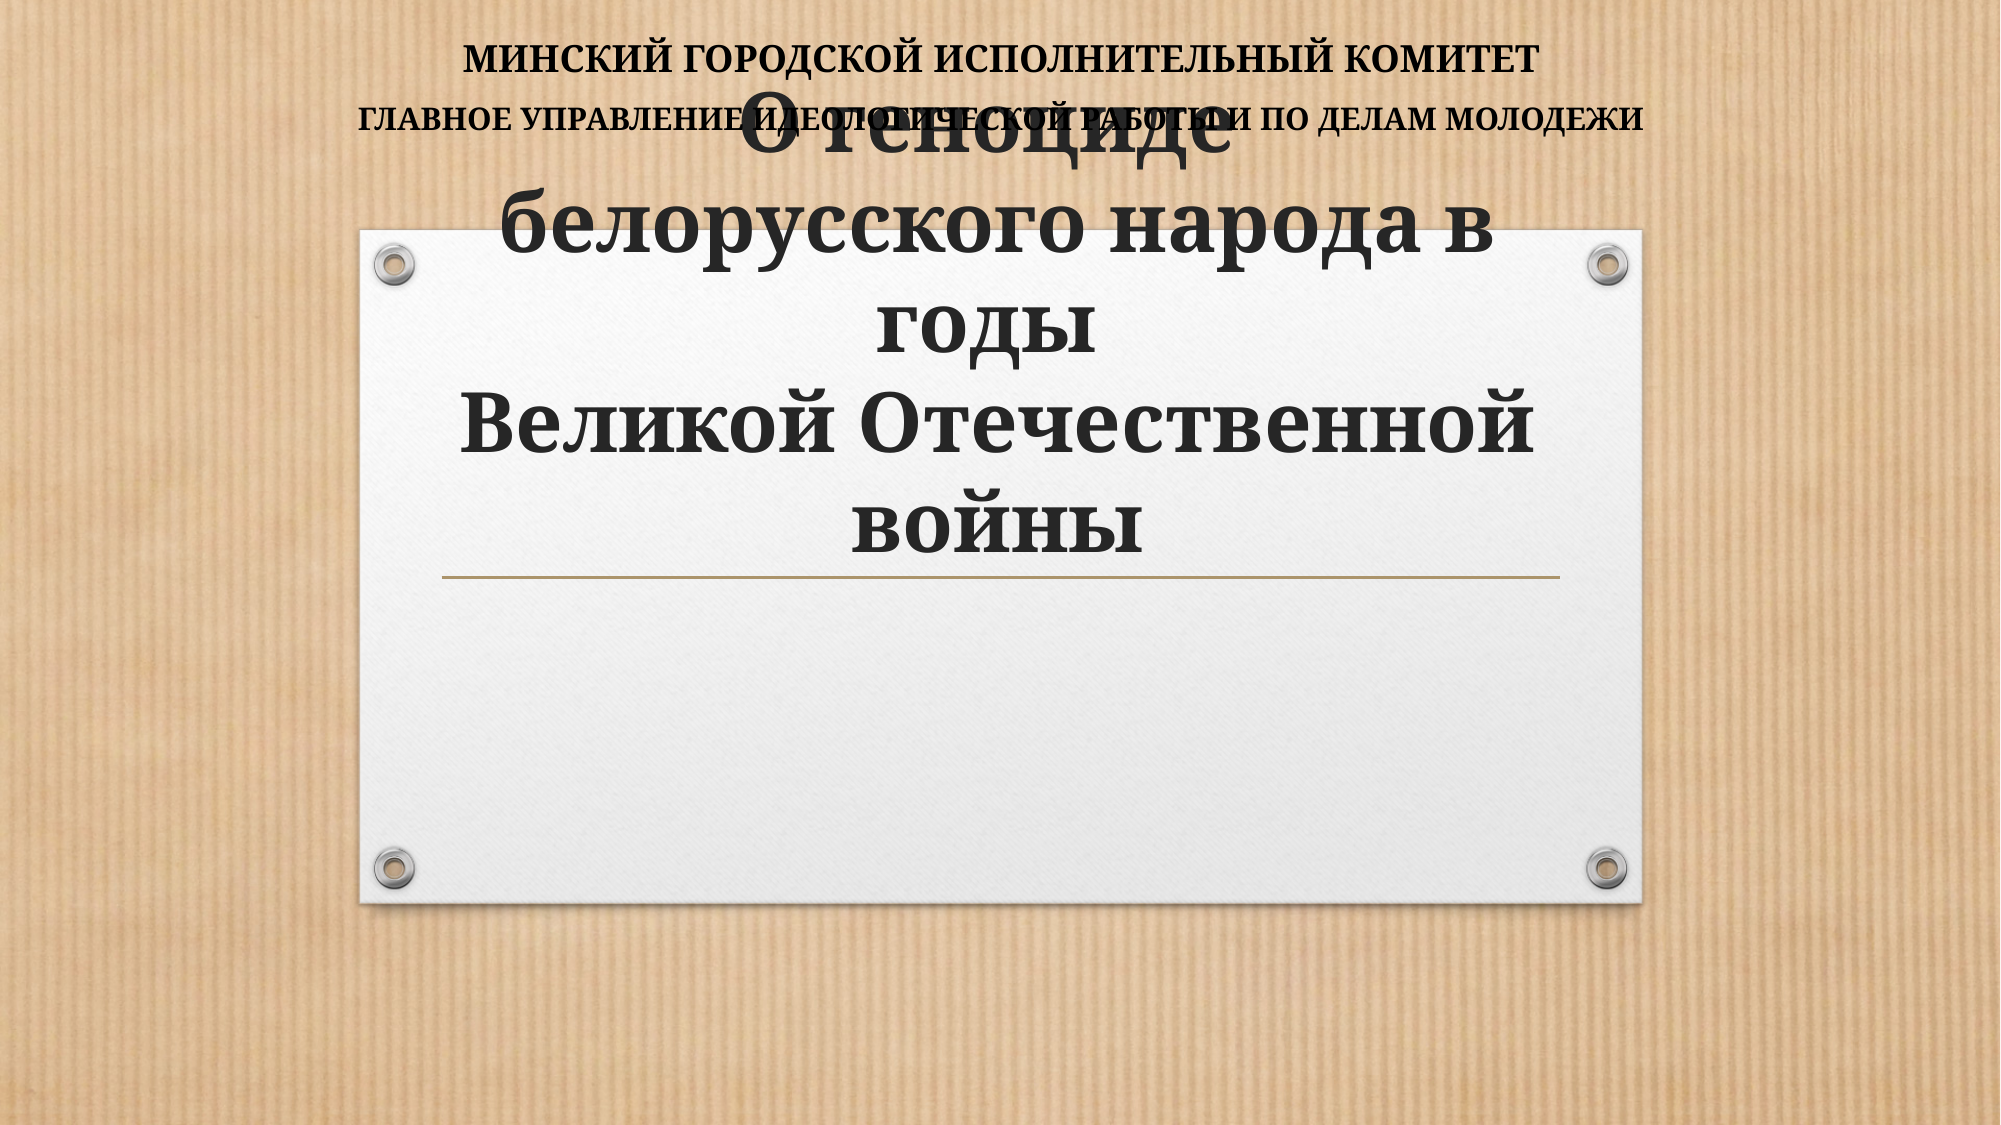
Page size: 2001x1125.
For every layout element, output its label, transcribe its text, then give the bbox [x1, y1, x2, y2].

title О геноциде белорусского народа в годы Великой Отечественной войны [365, 299, 1631, 577]
text_box МИНСКИЙ ГОРОДСКОЙ ИСПОЛНИТЕЛЬНЫЙ КОМИТЕТ ГЛАВНОЕ УПРАВЛЕНИЕ ИДЕОЛОГИЧЕСКОЙ РАБОТЫ И ПО ДЕЛАМ МОЛОДЕЖИ [236, 27, 1767, 170]
picture [0, 0, 2001, 1125]
